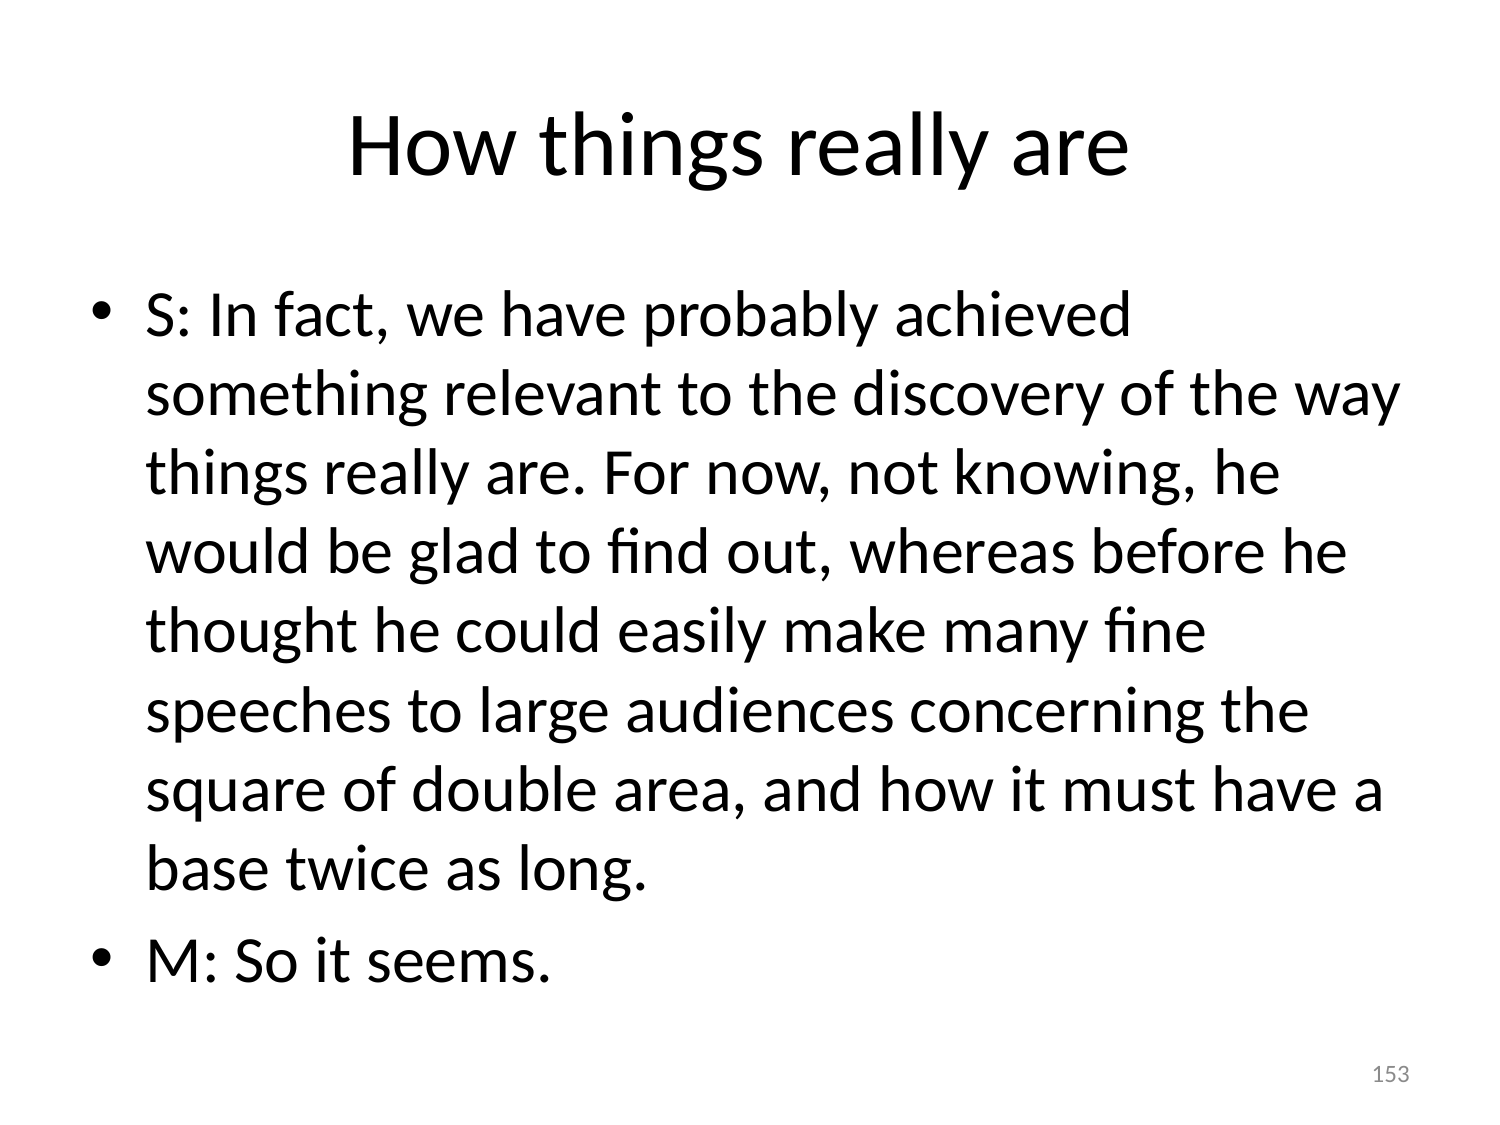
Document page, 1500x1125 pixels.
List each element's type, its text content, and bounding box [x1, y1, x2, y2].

title How things really are [75, 45, 1425, 233]
list S: In fact, we have probably achieved something relevant to the discovery of the way things really are. For now, not knowing, he would be glad to find out, whereas before he thought he could easily make many fine speeches to large audiences concerning the square of double area, and how it must have a base twice as long. M: So it seems. [75, 262, 1425, 1005]
slide_number 153 [1074, 1042, 1425, 1103]
